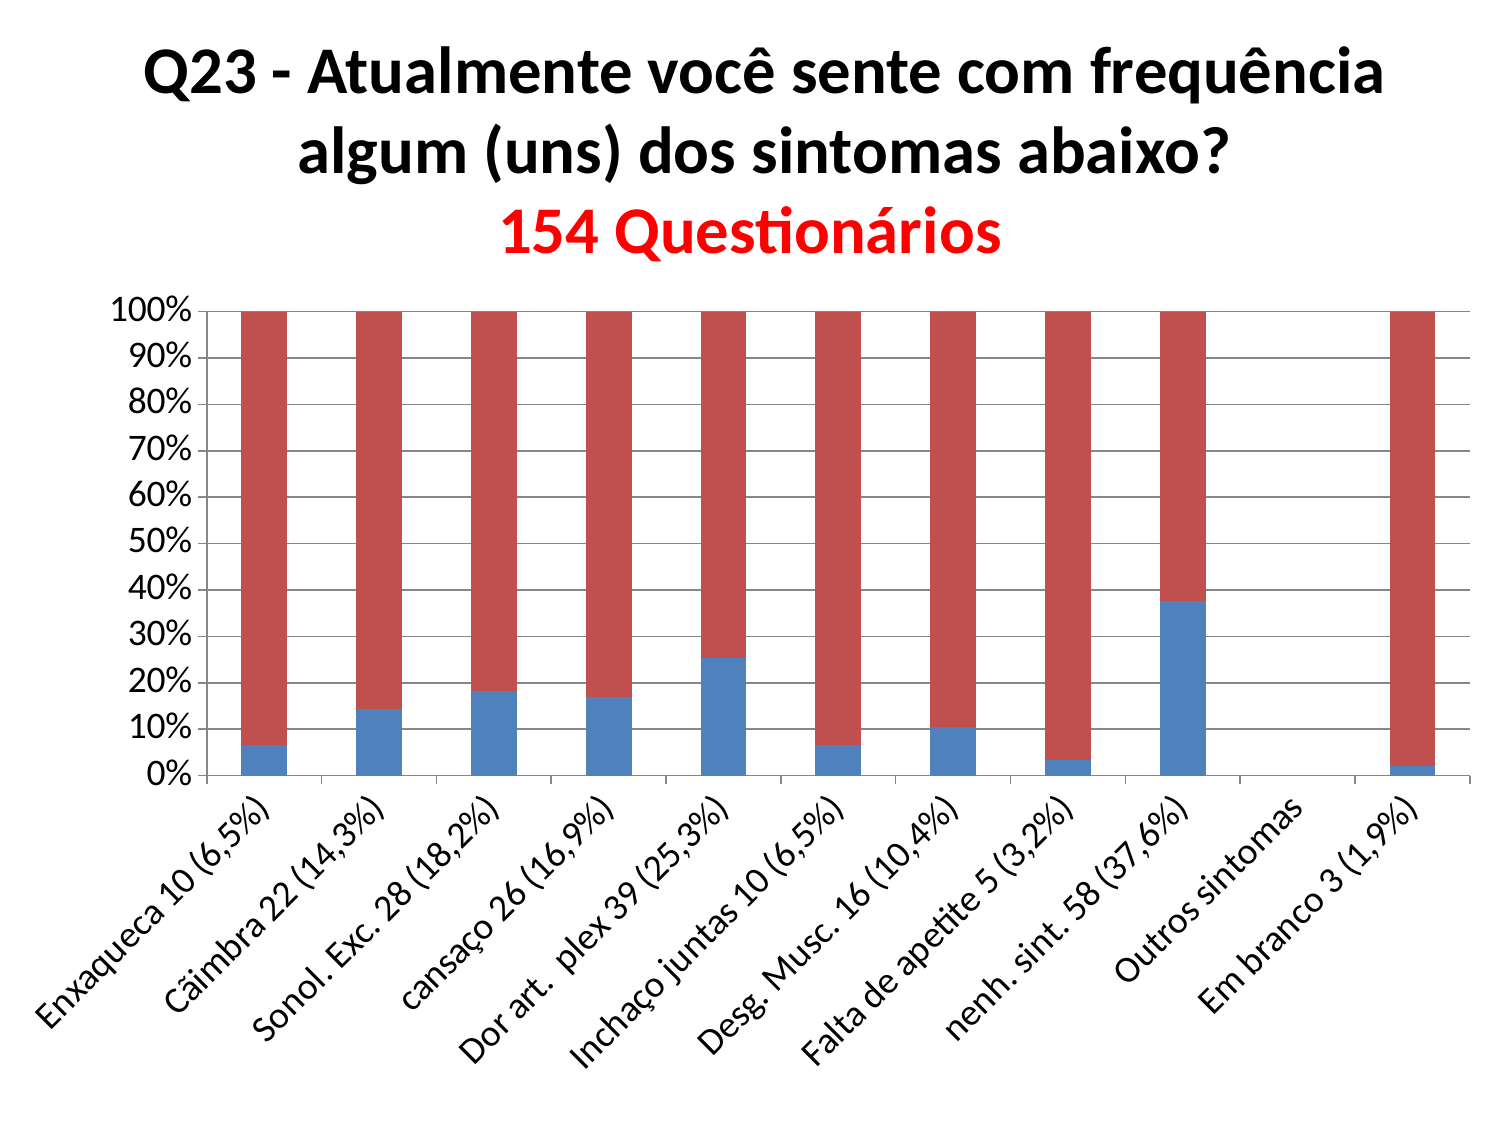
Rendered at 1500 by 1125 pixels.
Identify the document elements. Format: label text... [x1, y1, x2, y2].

text_box Q23 - Atualmente você sente com frequência algum (uns) dos sintomas abaixo? 154 Questionários [79, 19, 1451, 274]
chart [0, 276, 1500, 1095]
